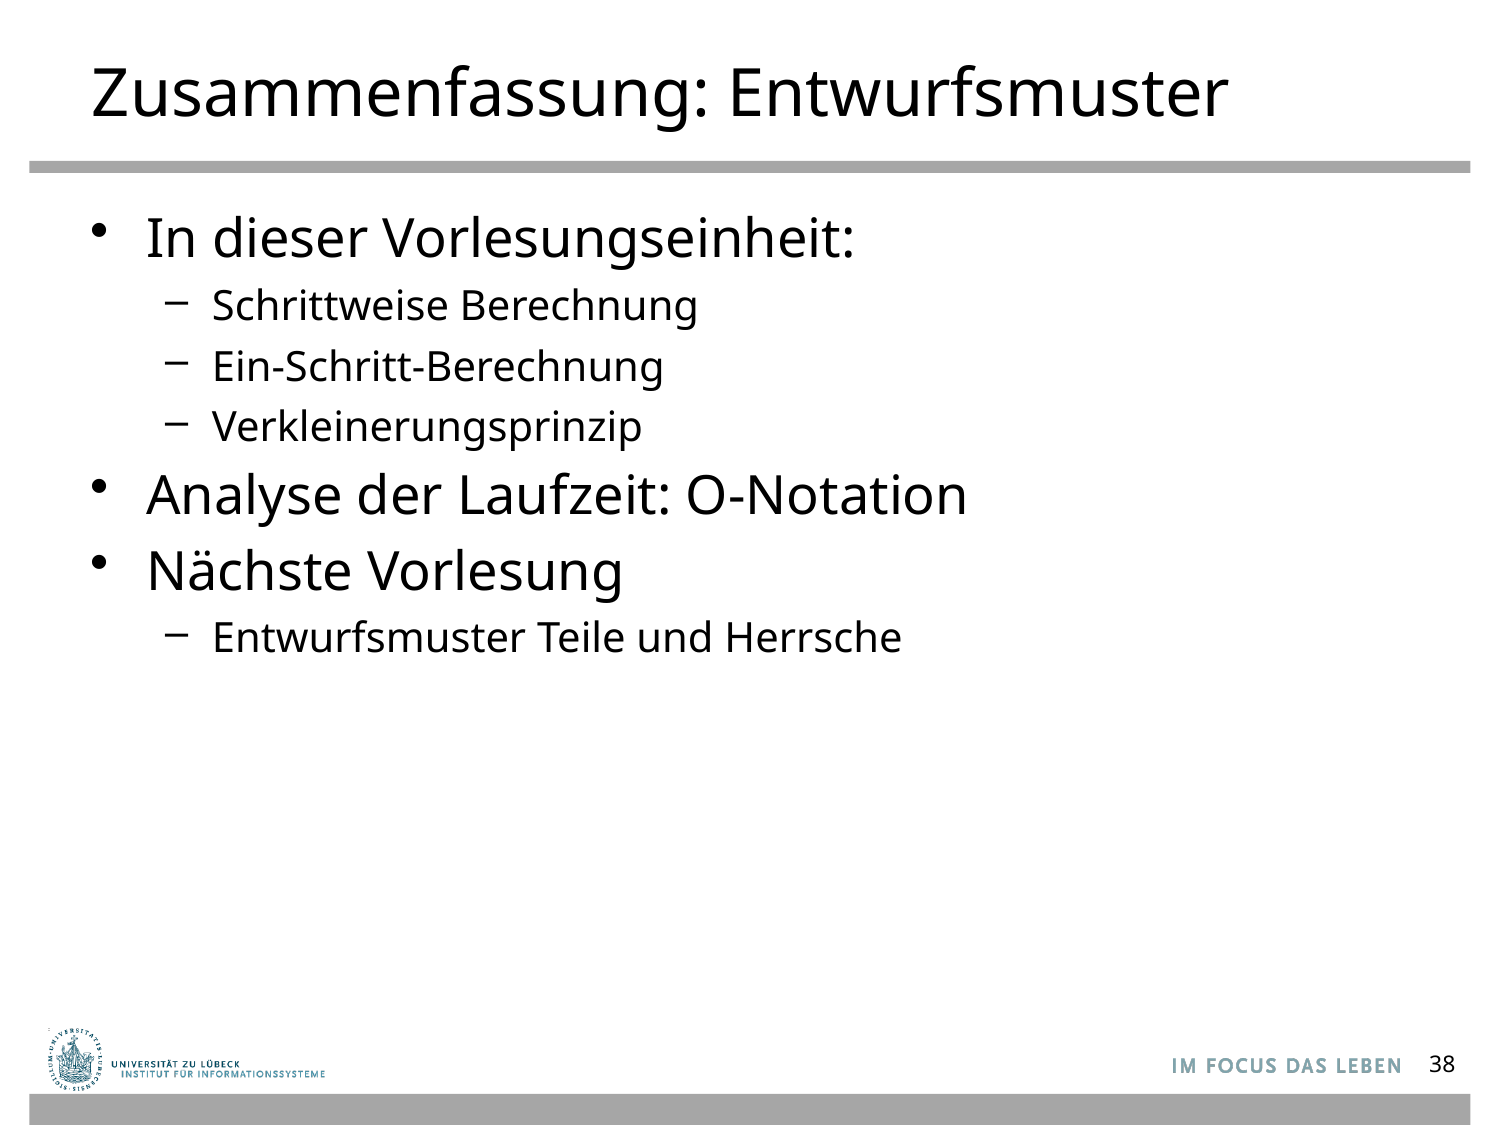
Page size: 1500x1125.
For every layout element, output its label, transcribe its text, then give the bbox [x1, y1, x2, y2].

title Zusammenfassung: Entwurfsmuster [76, 42, 1427, 126]
picture [1173, 1058, 1305, 1073]
slide_number 38 [1305, 1050, 1471, 1083]
list In dieser Vorlesungseinheit: Schrittweise Berechnung Ein-Schritt-Berechnung Verkleinerungsprinzip Analyse der Laufzeit: O-Notation Nächste Vorlesung Entwurfsmuster Teile und Herrsche [75, 196, 1425, 1012]
